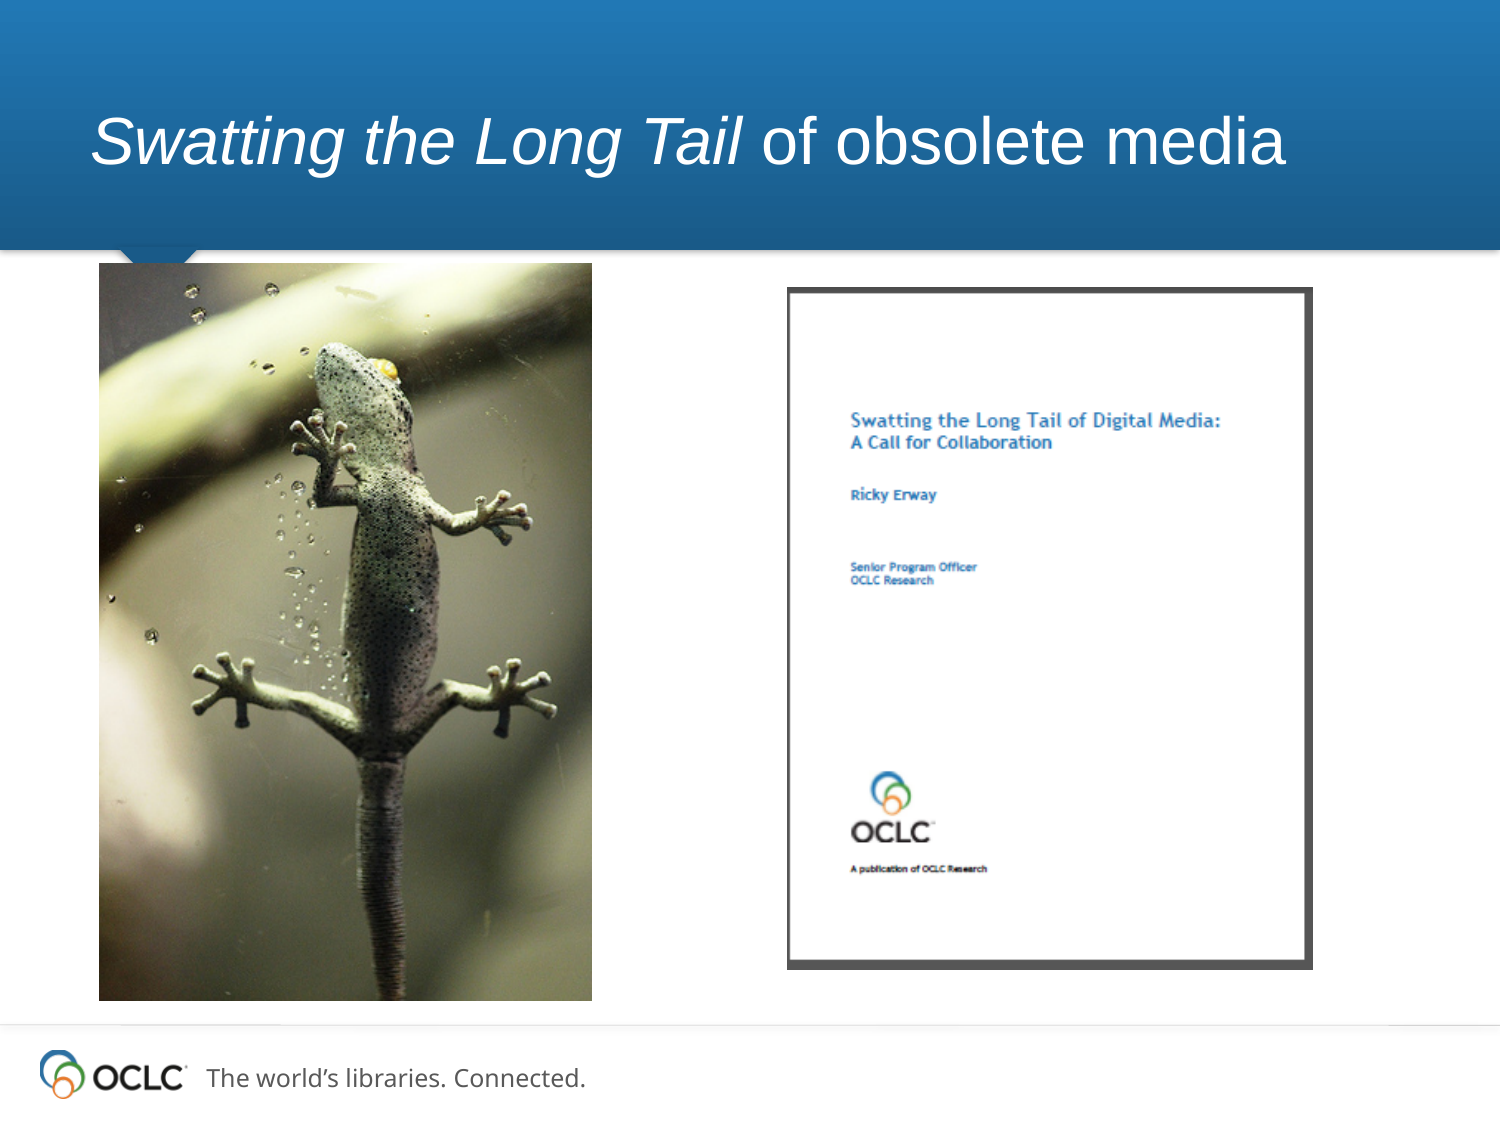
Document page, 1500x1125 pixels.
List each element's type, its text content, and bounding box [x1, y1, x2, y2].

title Swatting the Long Tail of obsolete media [75, 62, 1425, 213]
picture [39, 1049, 188, 1099]
picture [99, 262, 592, 1001]
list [787, 287, 1313, 970]
